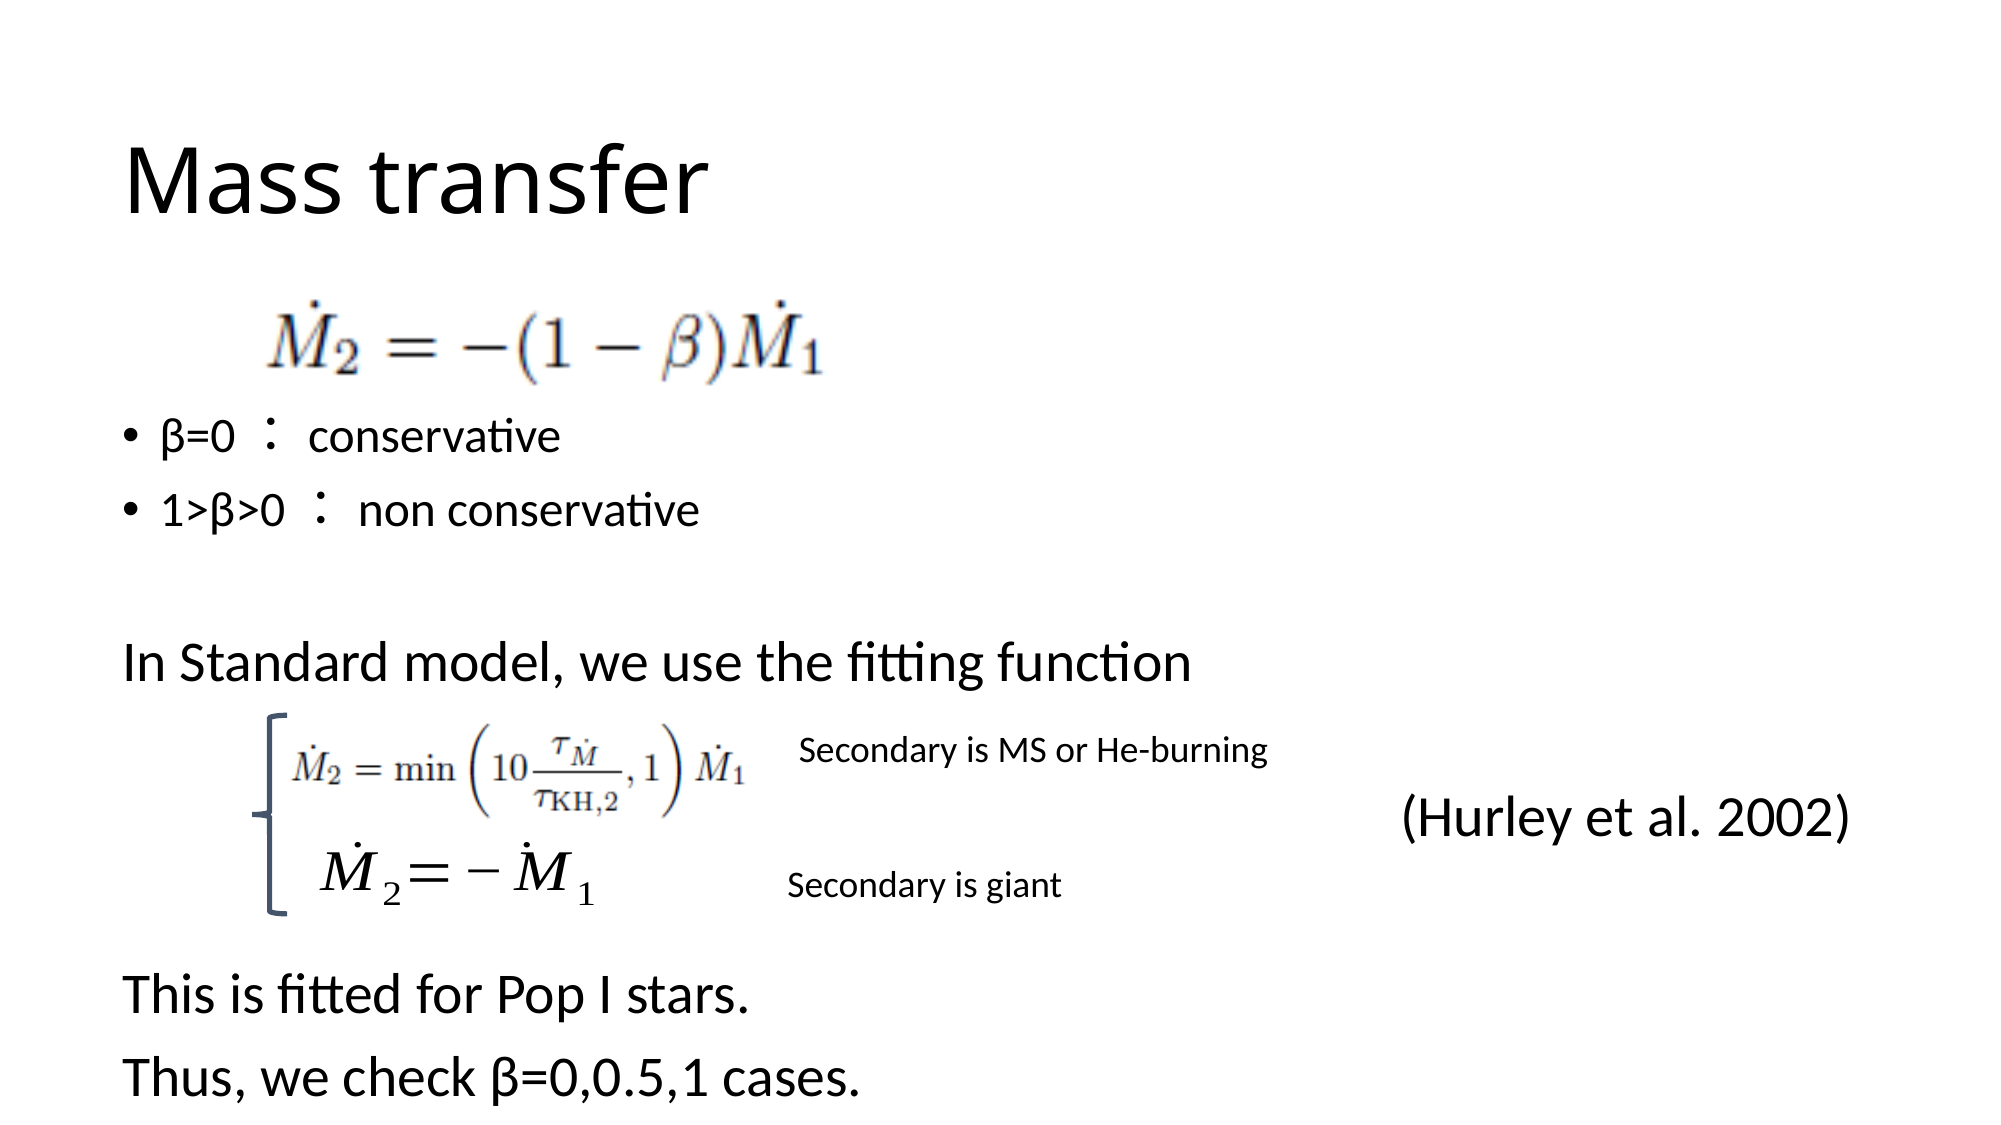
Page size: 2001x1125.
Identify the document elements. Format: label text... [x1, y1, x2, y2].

title Mass transfer [107, 117, 1833, 251]
text_box [252, 714, 288, 915]
picture [252, 277, 839, 403]
picture [287, 715, 749, 827]
text_box Secondary is giant [772, 852, 1167, 913]
list β=0：conservative 1>β>0：non conservative In Standard model, we use the fitting function This is fitted for Pop I stars. Thus, we check β=0,0.5,1 cases. [107, 402, 1974, 1117]
text_box (Hurley et al. 2002) [1385, 770, 1868, 856]
text_box Secondary is MS or He-burning [783, 717, 1359, 778]
